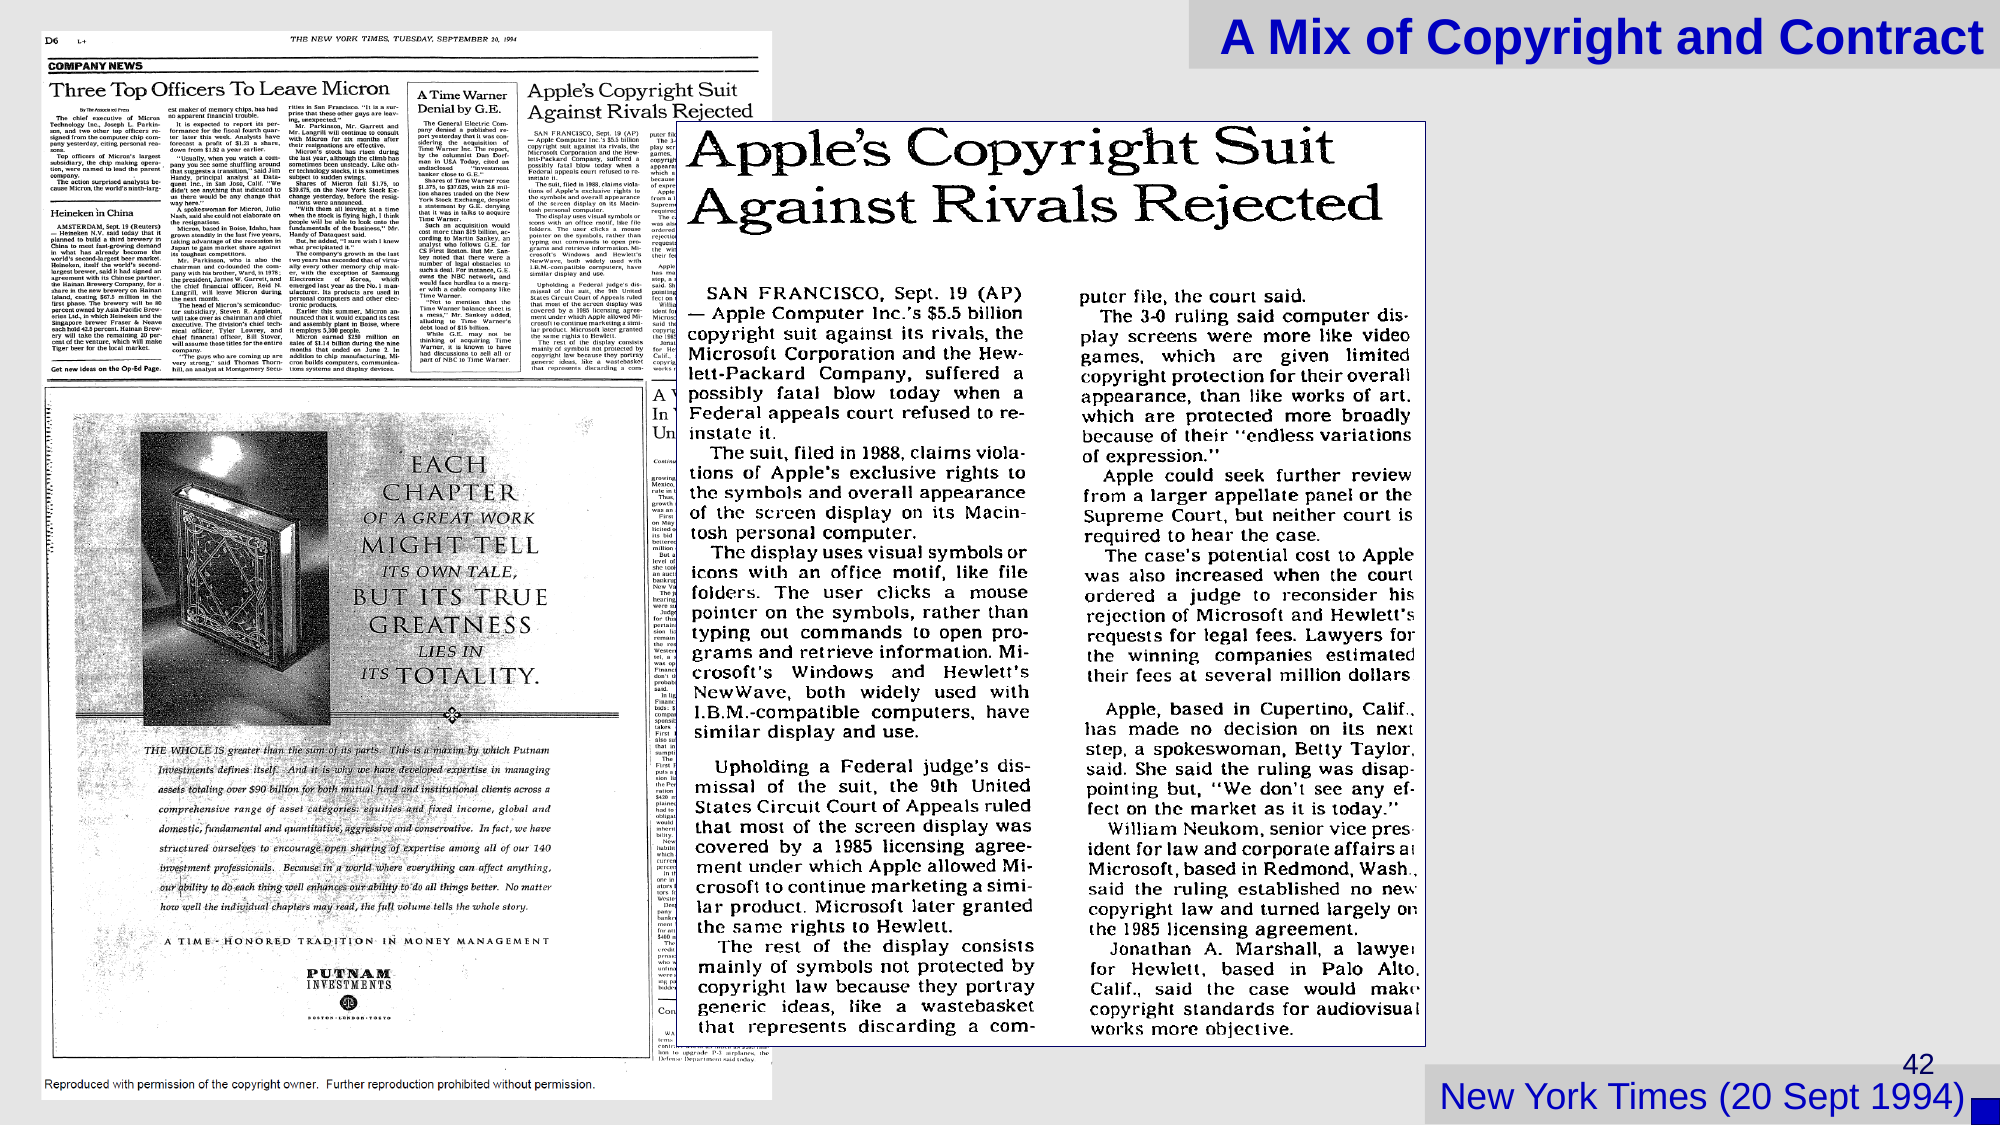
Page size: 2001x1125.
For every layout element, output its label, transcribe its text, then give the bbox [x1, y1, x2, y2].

slide_number 42 [1533, 1024, 1951, 1064]
text_box New York Times (20 Sept 1994) [1424, 1064, 2000, 1125]
text_box [1971, 1099, 2000, 1125]
title A Mix of Copyright and Contract [1188, 0, 2000, 69]
picture [41, 30, 1426, 1100]
